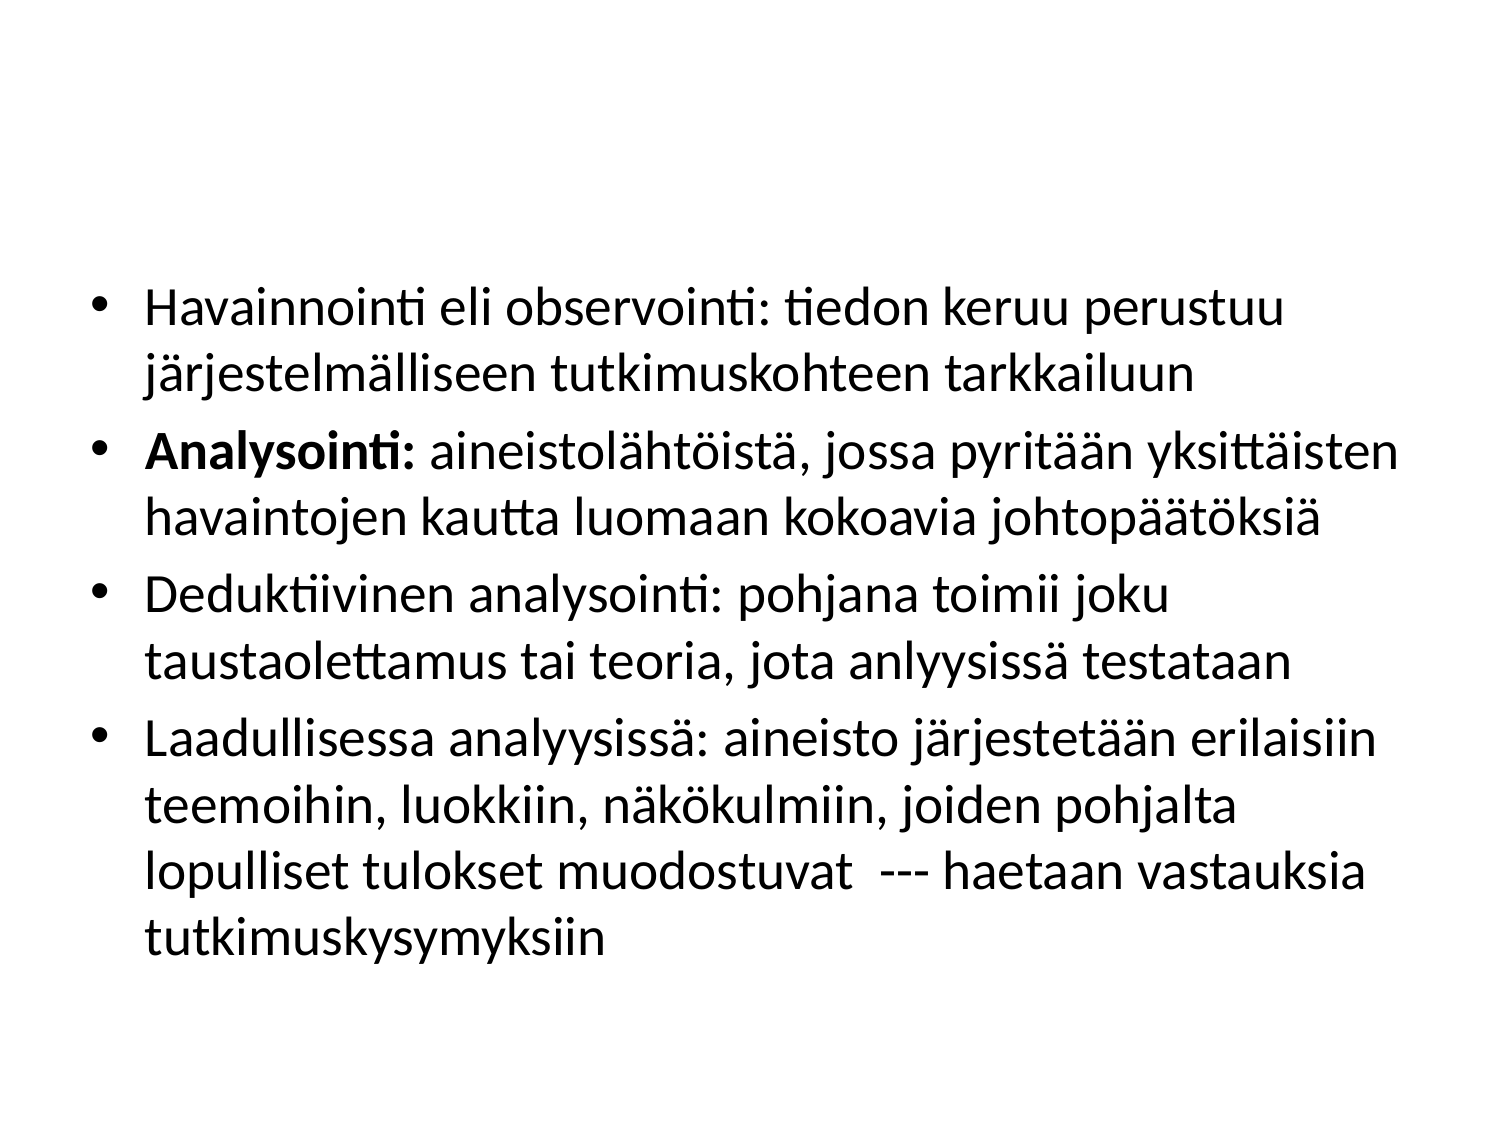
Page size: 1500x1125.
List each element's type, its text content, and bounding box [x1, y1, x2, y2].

list Havainnointi eli observointi: tiedon keruu perustuu järjestelmälliseen tutkimuskohteen tarkkailuun Analysointi: aineistolähtöistä, jossa pyritään yksittäisten havaintojen kautta luomaan kokoavia johtopäätöksiä Deduktiivinen analysointi: pohjana toimii joku taustaolettamus tai teoria, jota anlyysissä testataan Laadullisessa analyysissä: aineisto järjestetään erilaisiin teemoihin, luokkiin, näkökulmiin, joiden pohjalta lopulliset tulokset muodostuvat --- haetaan vastauksia tutkimuskysymyksiin [75, 262, 1425, 1005]
